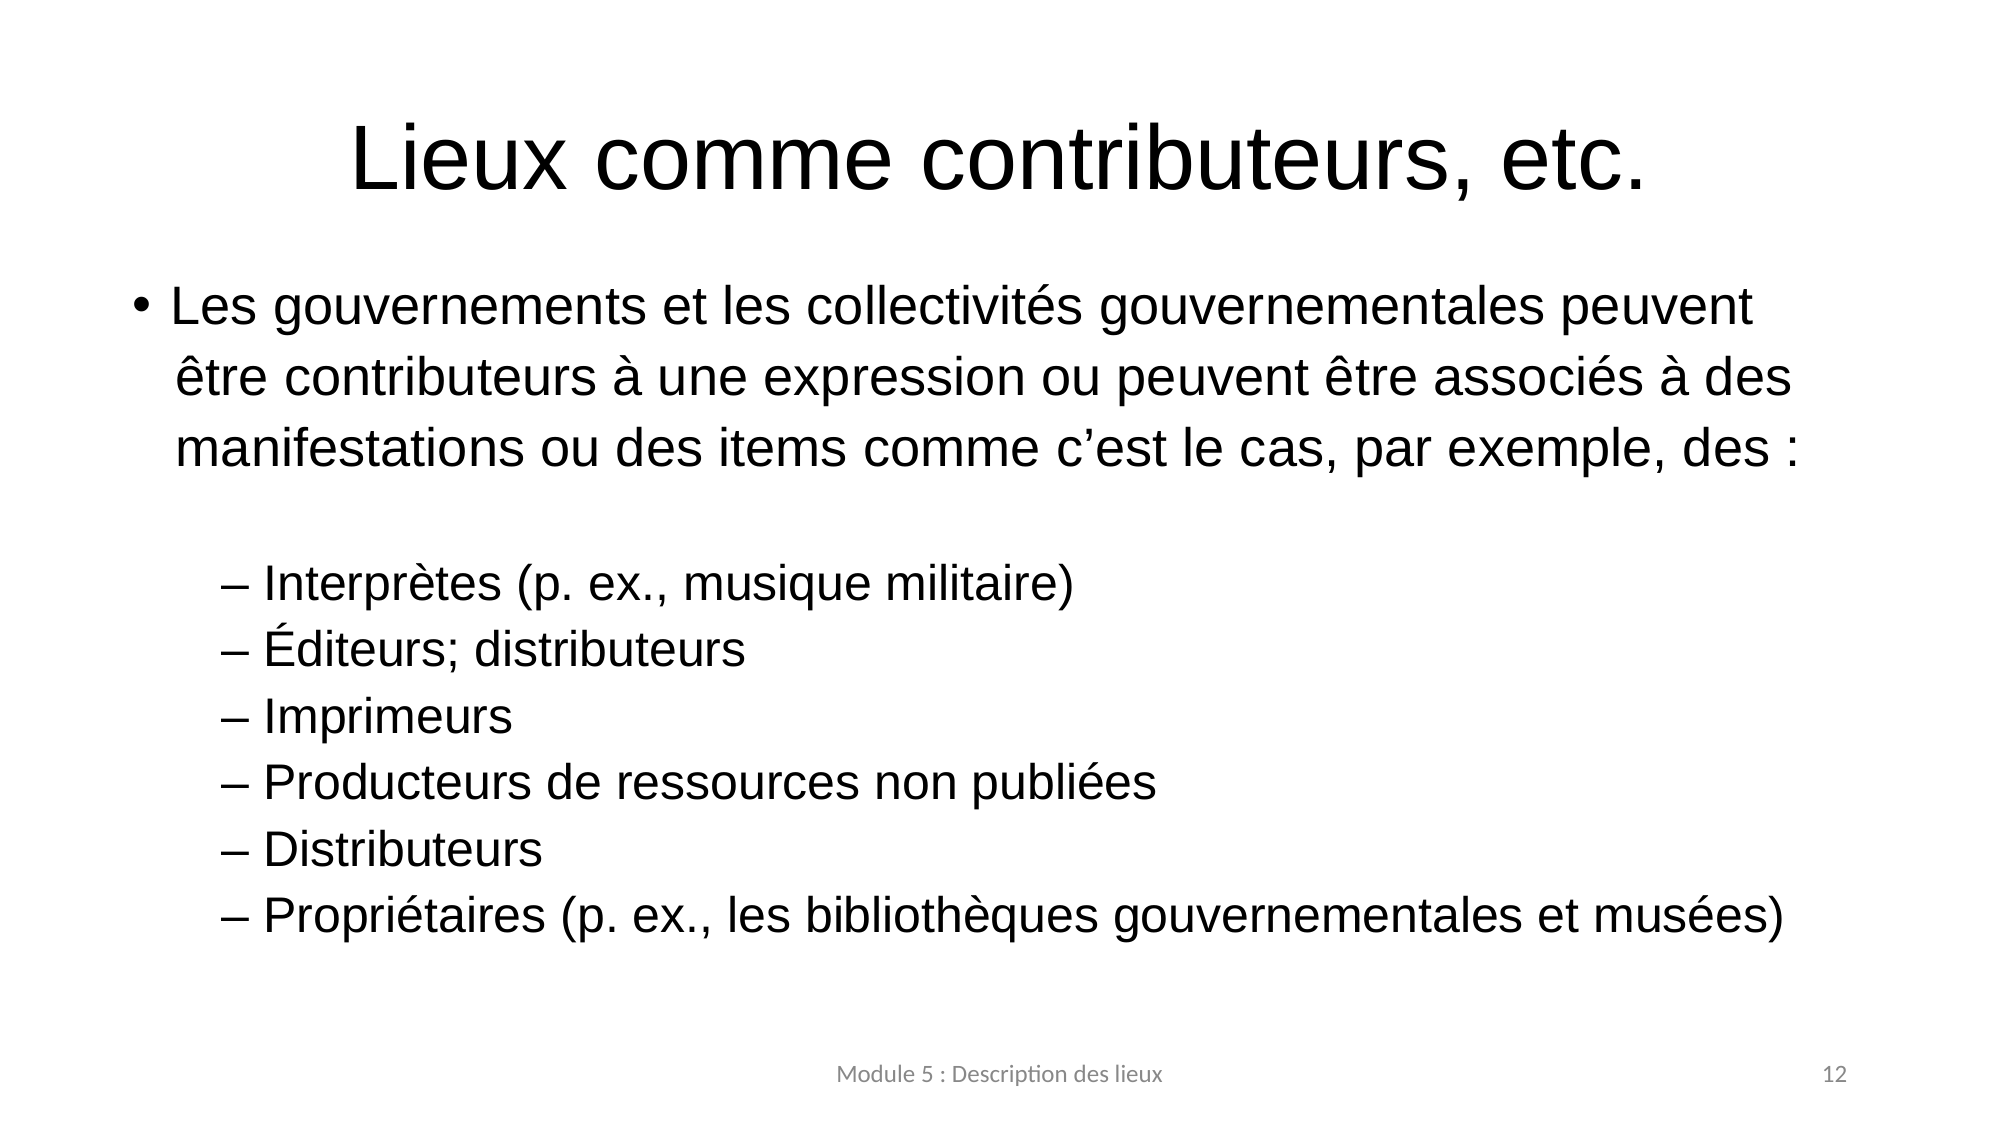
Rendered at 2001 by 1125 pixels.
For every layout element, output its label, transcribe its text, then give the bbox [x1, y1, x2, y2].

list Les gouvernements et les collectivités gouvernementales peuvent être contributeurs à une expression ou peuvent être associés à des manifestations ou des items comme c’est le cas, par exemple, des : – Interprètes (p. ex., musique militaire) – Éditeurs; distributeurs – Imprimeurs – Producteurs de ressources non publiées – Distributeurs – Propriétaires (p. ex., les bibliothèques gouvernementales et musées) [117, 270, 1843, 1055]
footer Module 5 : Description des lieux [662, 1042, 1338, 1103]
slide_number 12 [1412, 1042, 1863, 1103]
title Lieux comme contributeurs, etc. [137, 78, 1863, 243]
